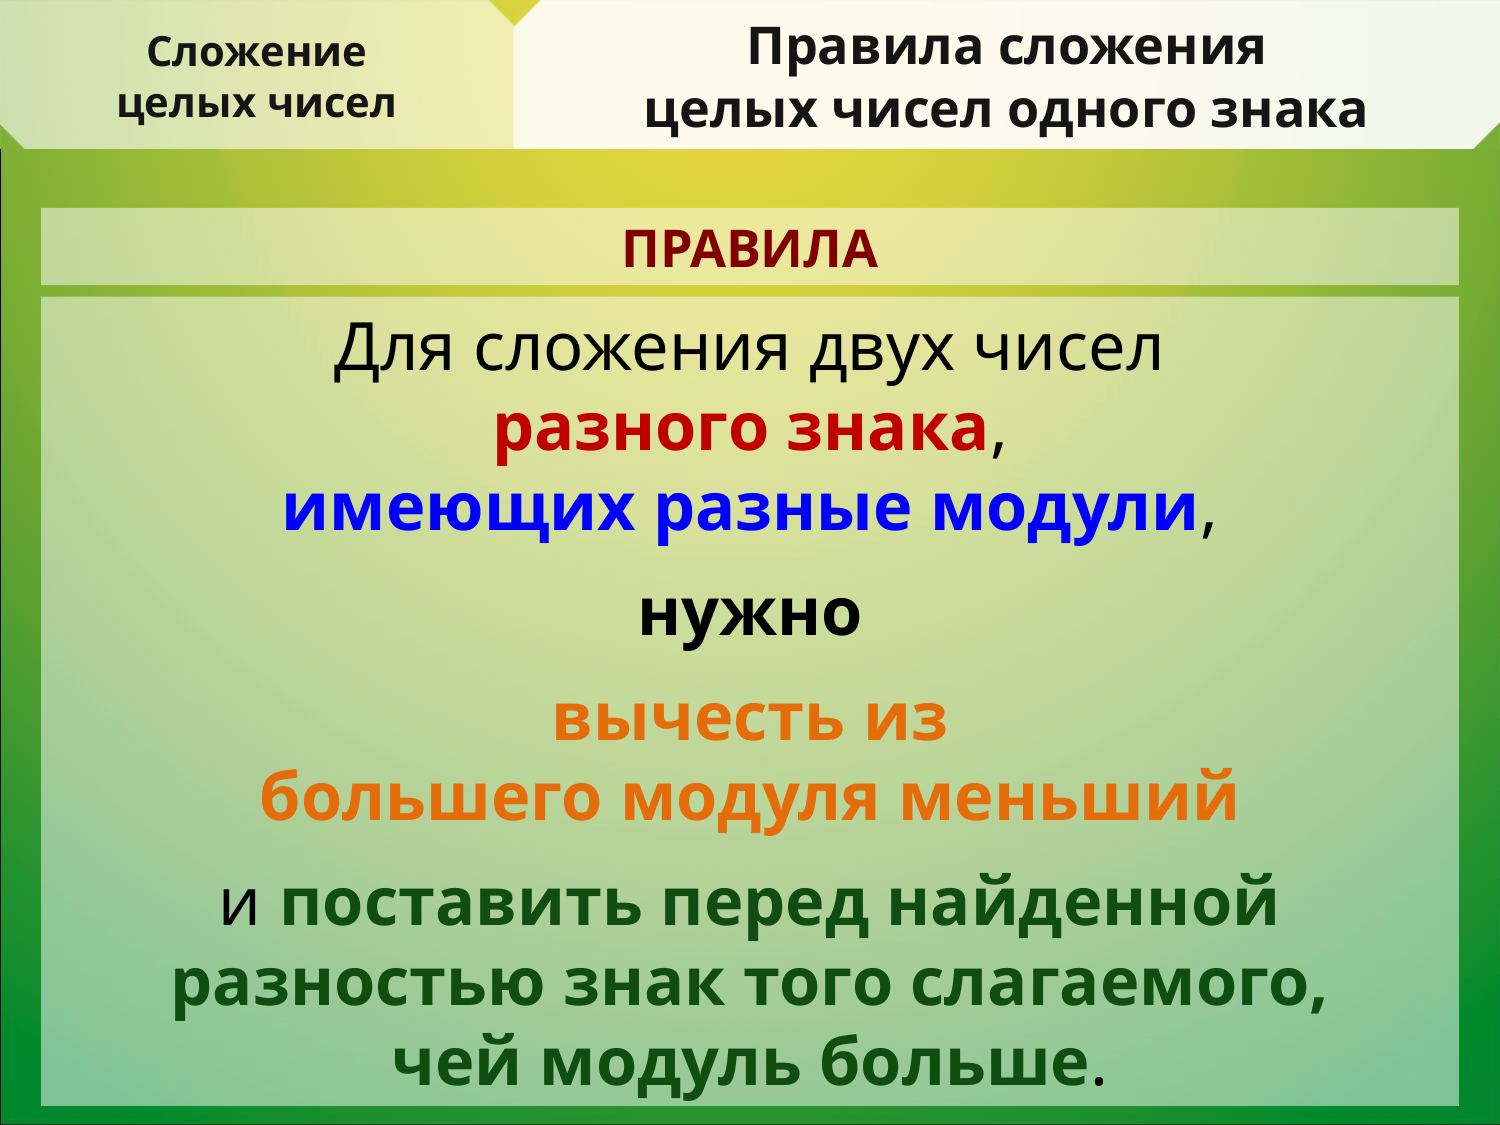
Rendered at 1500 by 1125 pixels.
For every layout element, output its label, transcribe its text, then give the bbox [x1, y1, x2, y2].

text_box ПРАВИЛА [41, 207, 1459, 286]
text_box Для сложения двух чисел разного знака, имеющих разные модули, нужно вычесть из большего модуля меньший и поставить перед найденной разностью знак того слагаемого, чей модуль больше. [41, 296, 1459, 1106]
picture [0, 0, 1500, 1125]
